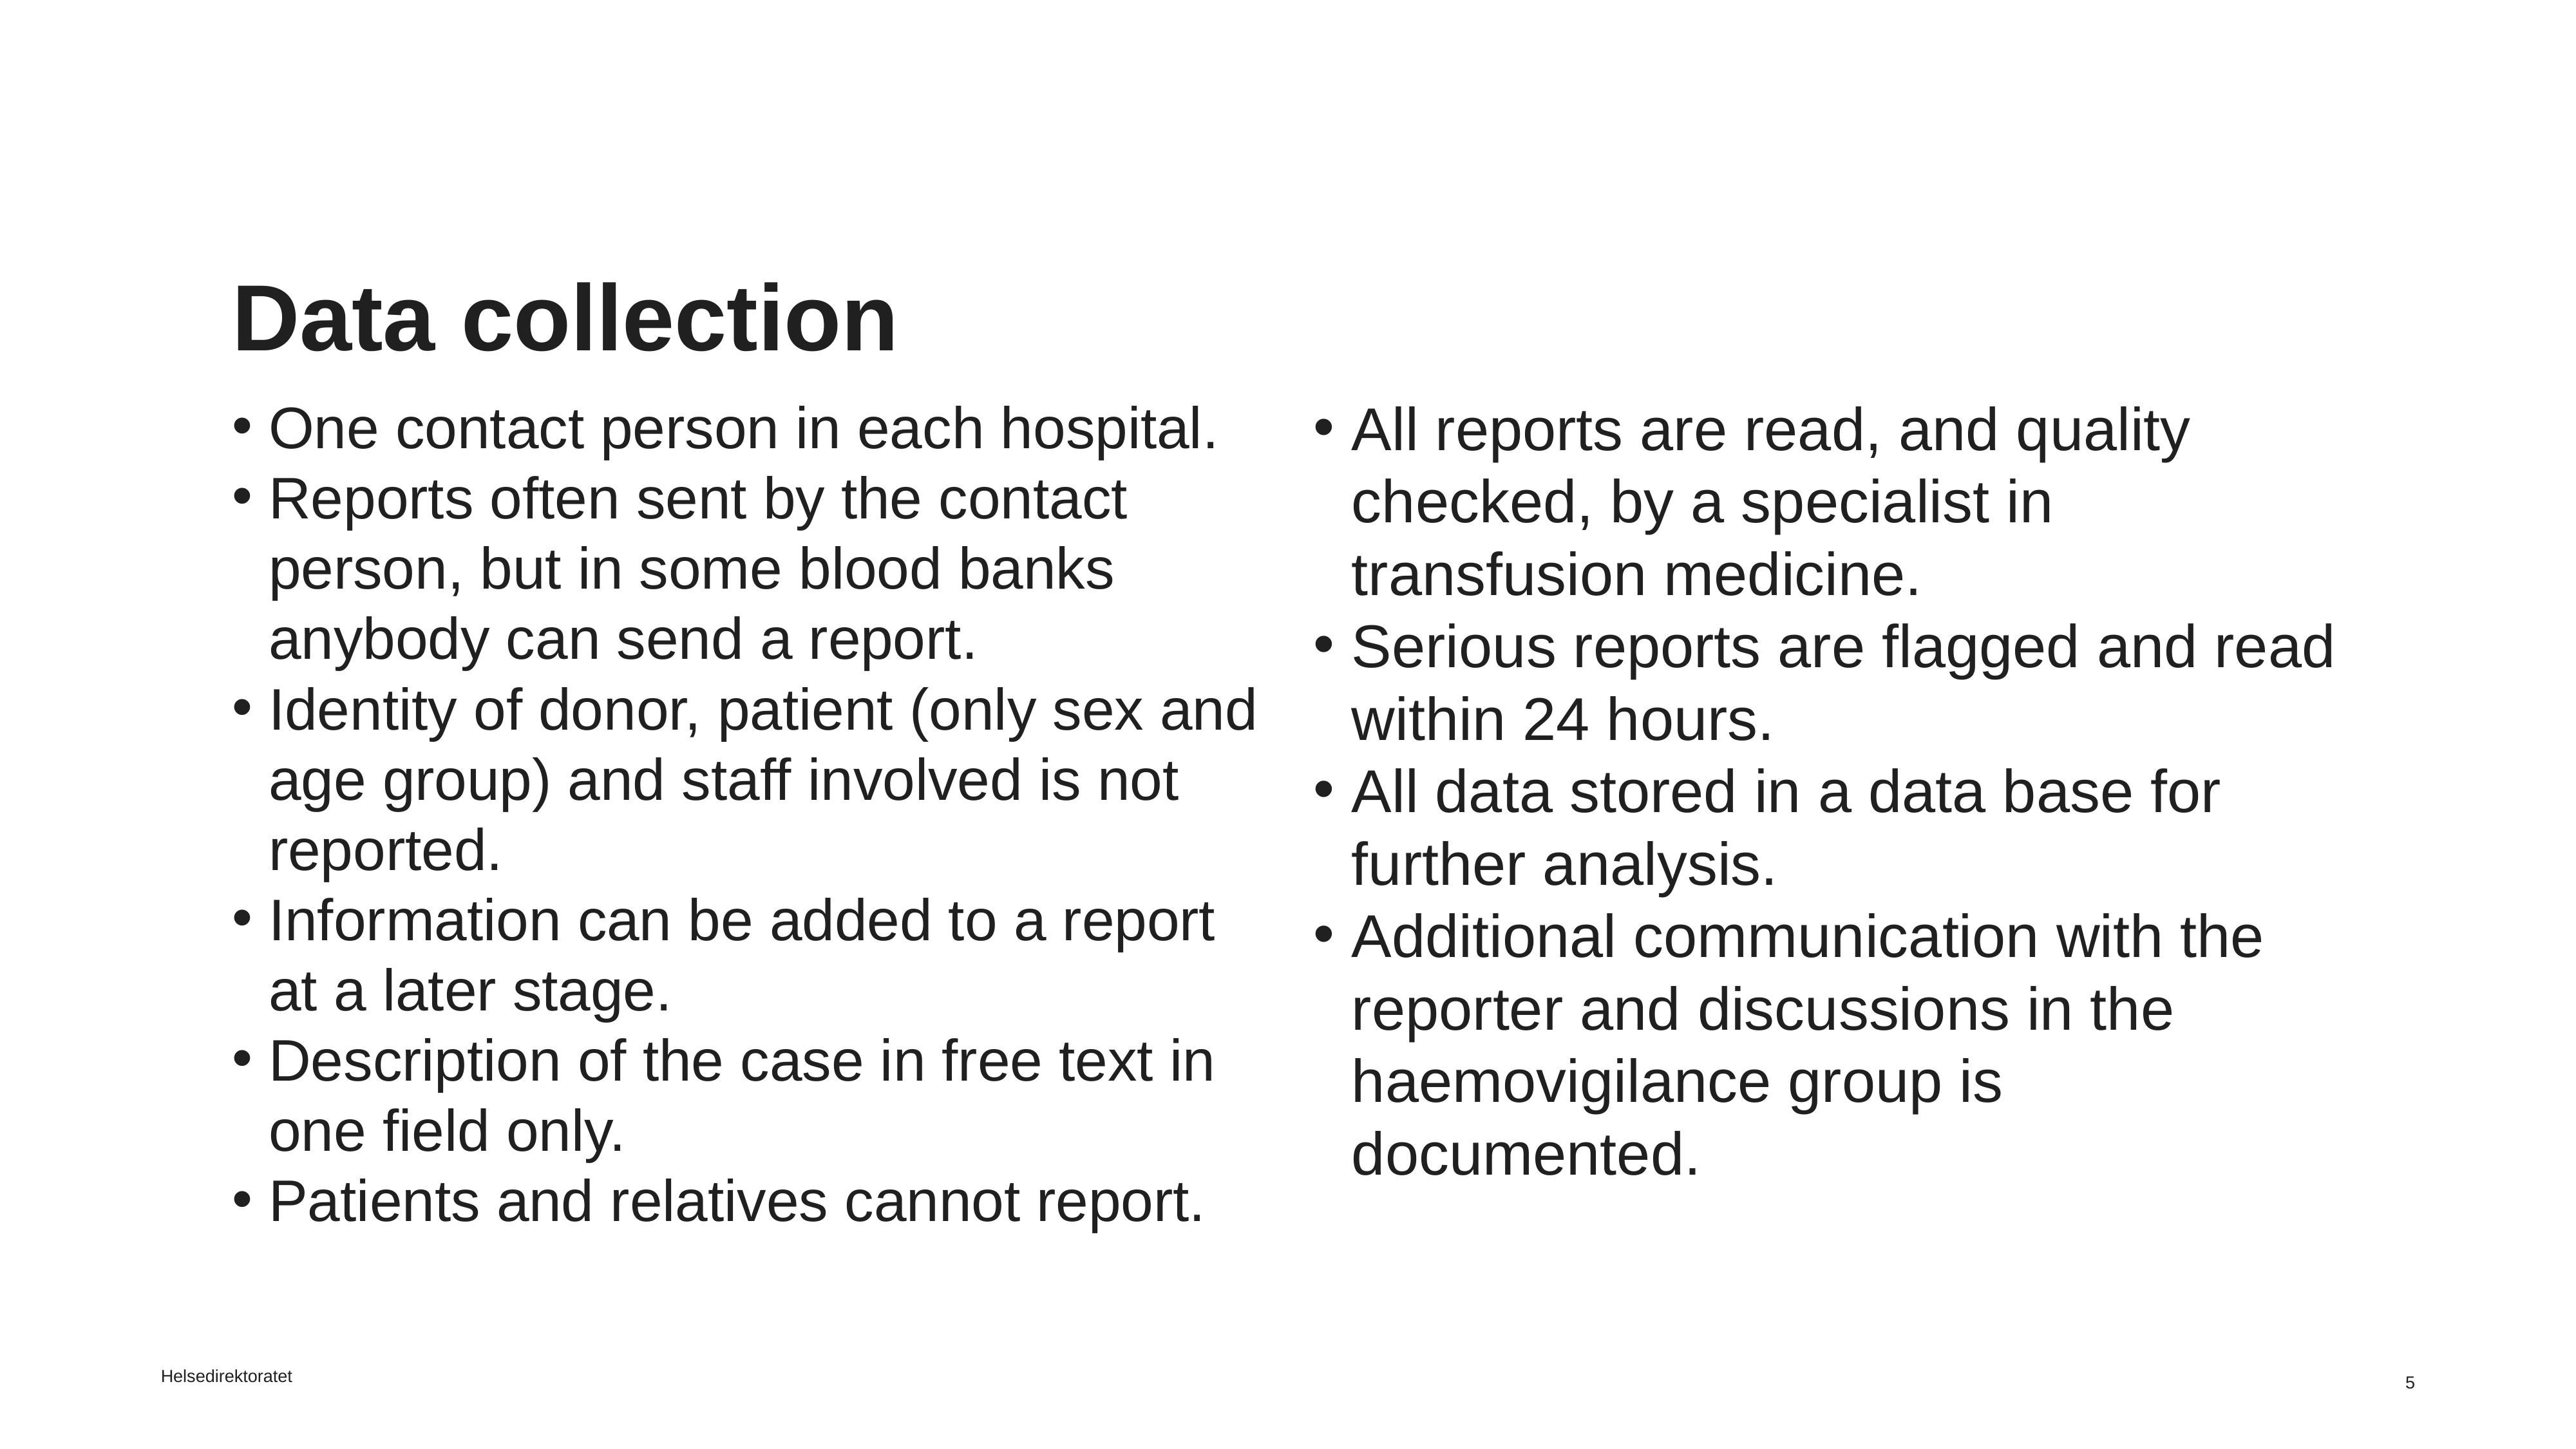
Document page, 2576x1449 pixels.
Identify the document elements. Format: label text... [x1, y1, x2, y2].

slide_number 5 [2224, 1370, 2415, 1392]
list One contact person in each hospital. Reports often sent by the contact person, but in some blood banks anybody can send a report. Identity of donor, patient (only sex and age group) and staff involved is not reported. Information can be added to a report at a later stage. Description of the case in free text in one field only. Patients and relatives cannot report. [232, 390, 1275, 1240]
list All reports are read, and quality checked, by a specialist in transfusion medicine. Serious reports are flagged and read within 24 hours. All data stored in a data base for further analysis. Additional communication with the reporter and discussions in the haemovigilance group is documented. [1313, 390, 2357, 1240]
title Data collection [232, 62, 2344, 370]
footer Helsedirektoratet [160, 1365, 352, 1387]
